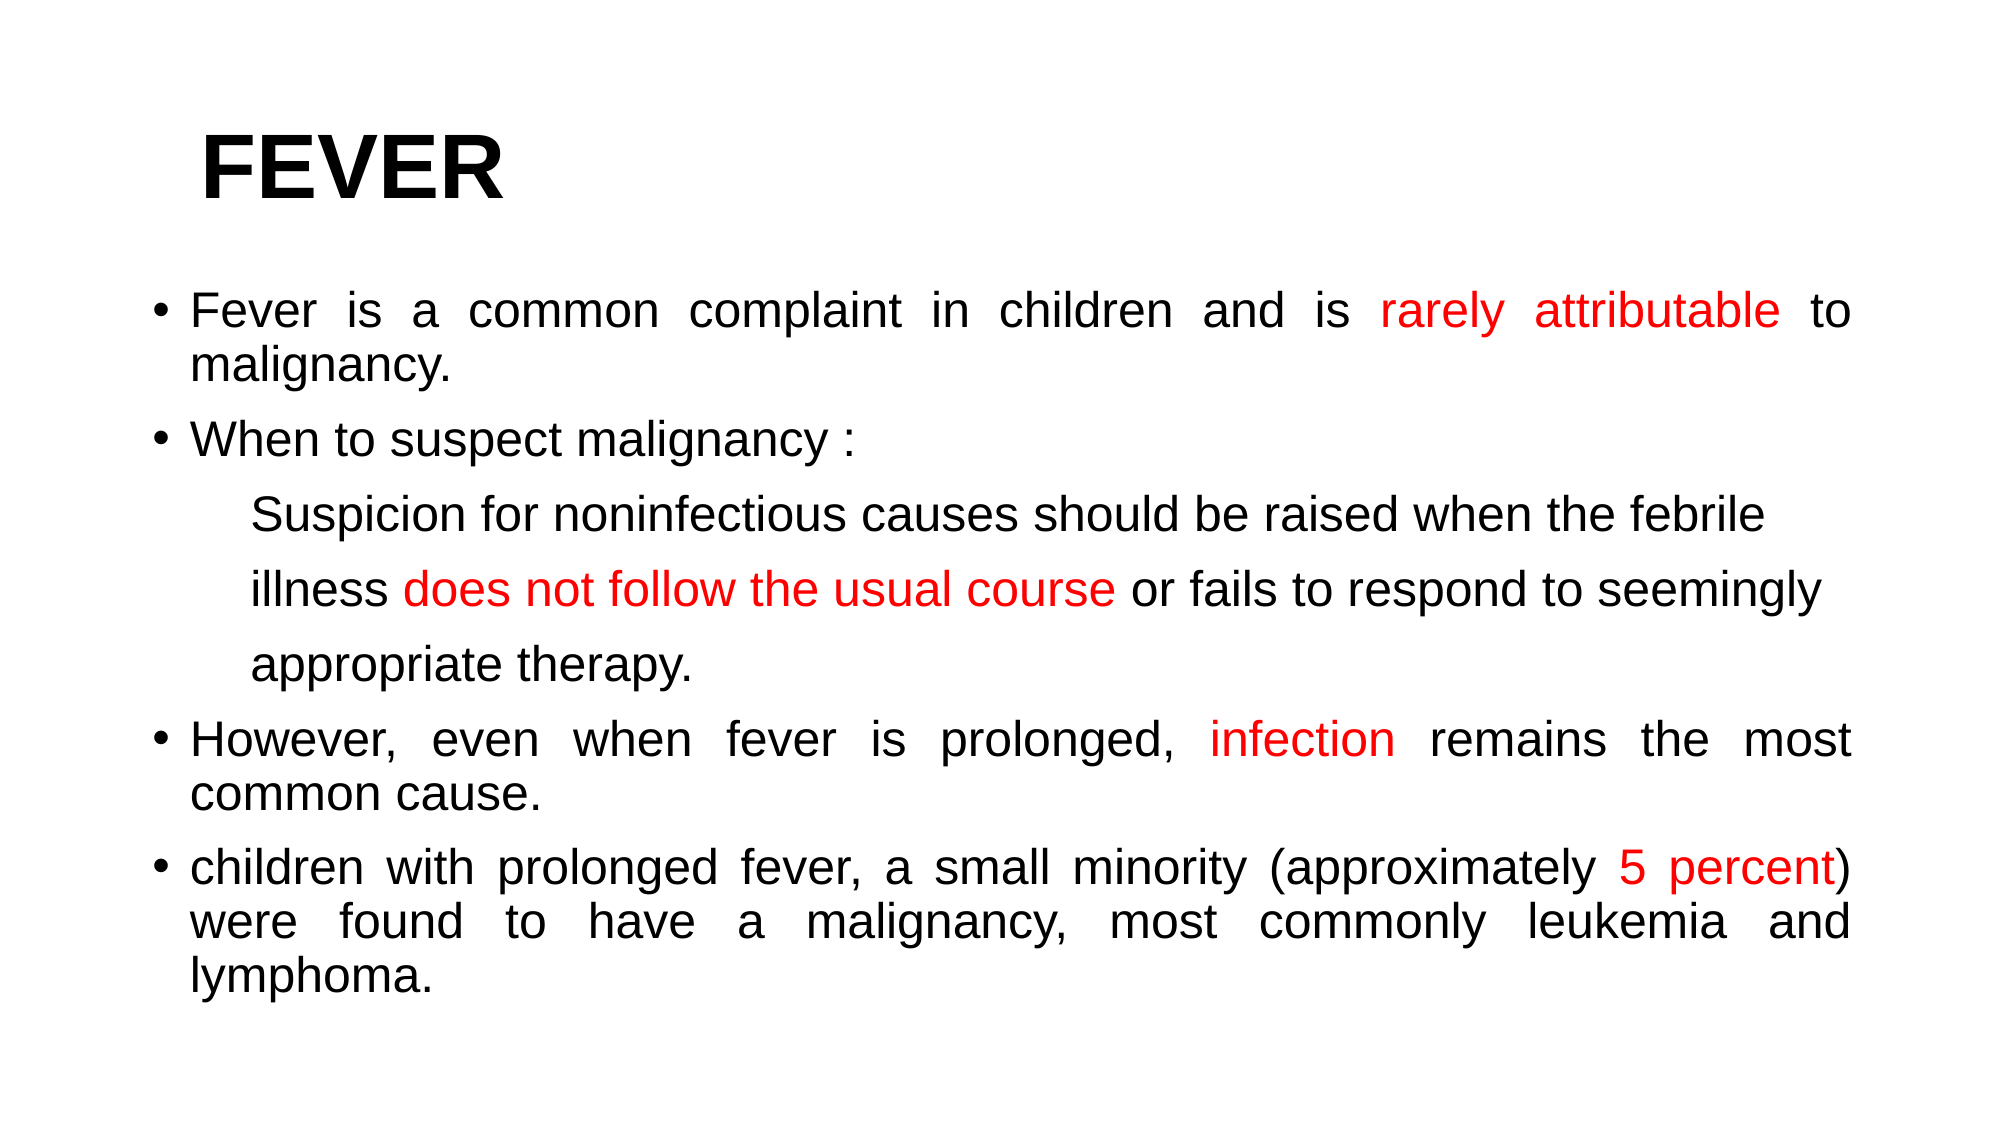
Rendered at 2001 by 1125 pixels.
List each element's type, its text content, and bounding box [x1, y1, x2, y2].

list Fever is a common complaint in children and is rarely attributable to malignancy. When to suspect malignancy : Suspicion for noninfectious causes should be raised when the febrile illness does not follow the usual course or fails to respond to seemingly appropriate therapy. However, even when fever is prolonged, infection remains the most common cause. children with prolonged fever, a small minority (approximately 5 percent) were found to have a malignancy, most commonly leukemia and lymphoma. [137, 277, 1867, 1097]
title FEVER [185, 59, 1911, 278]
